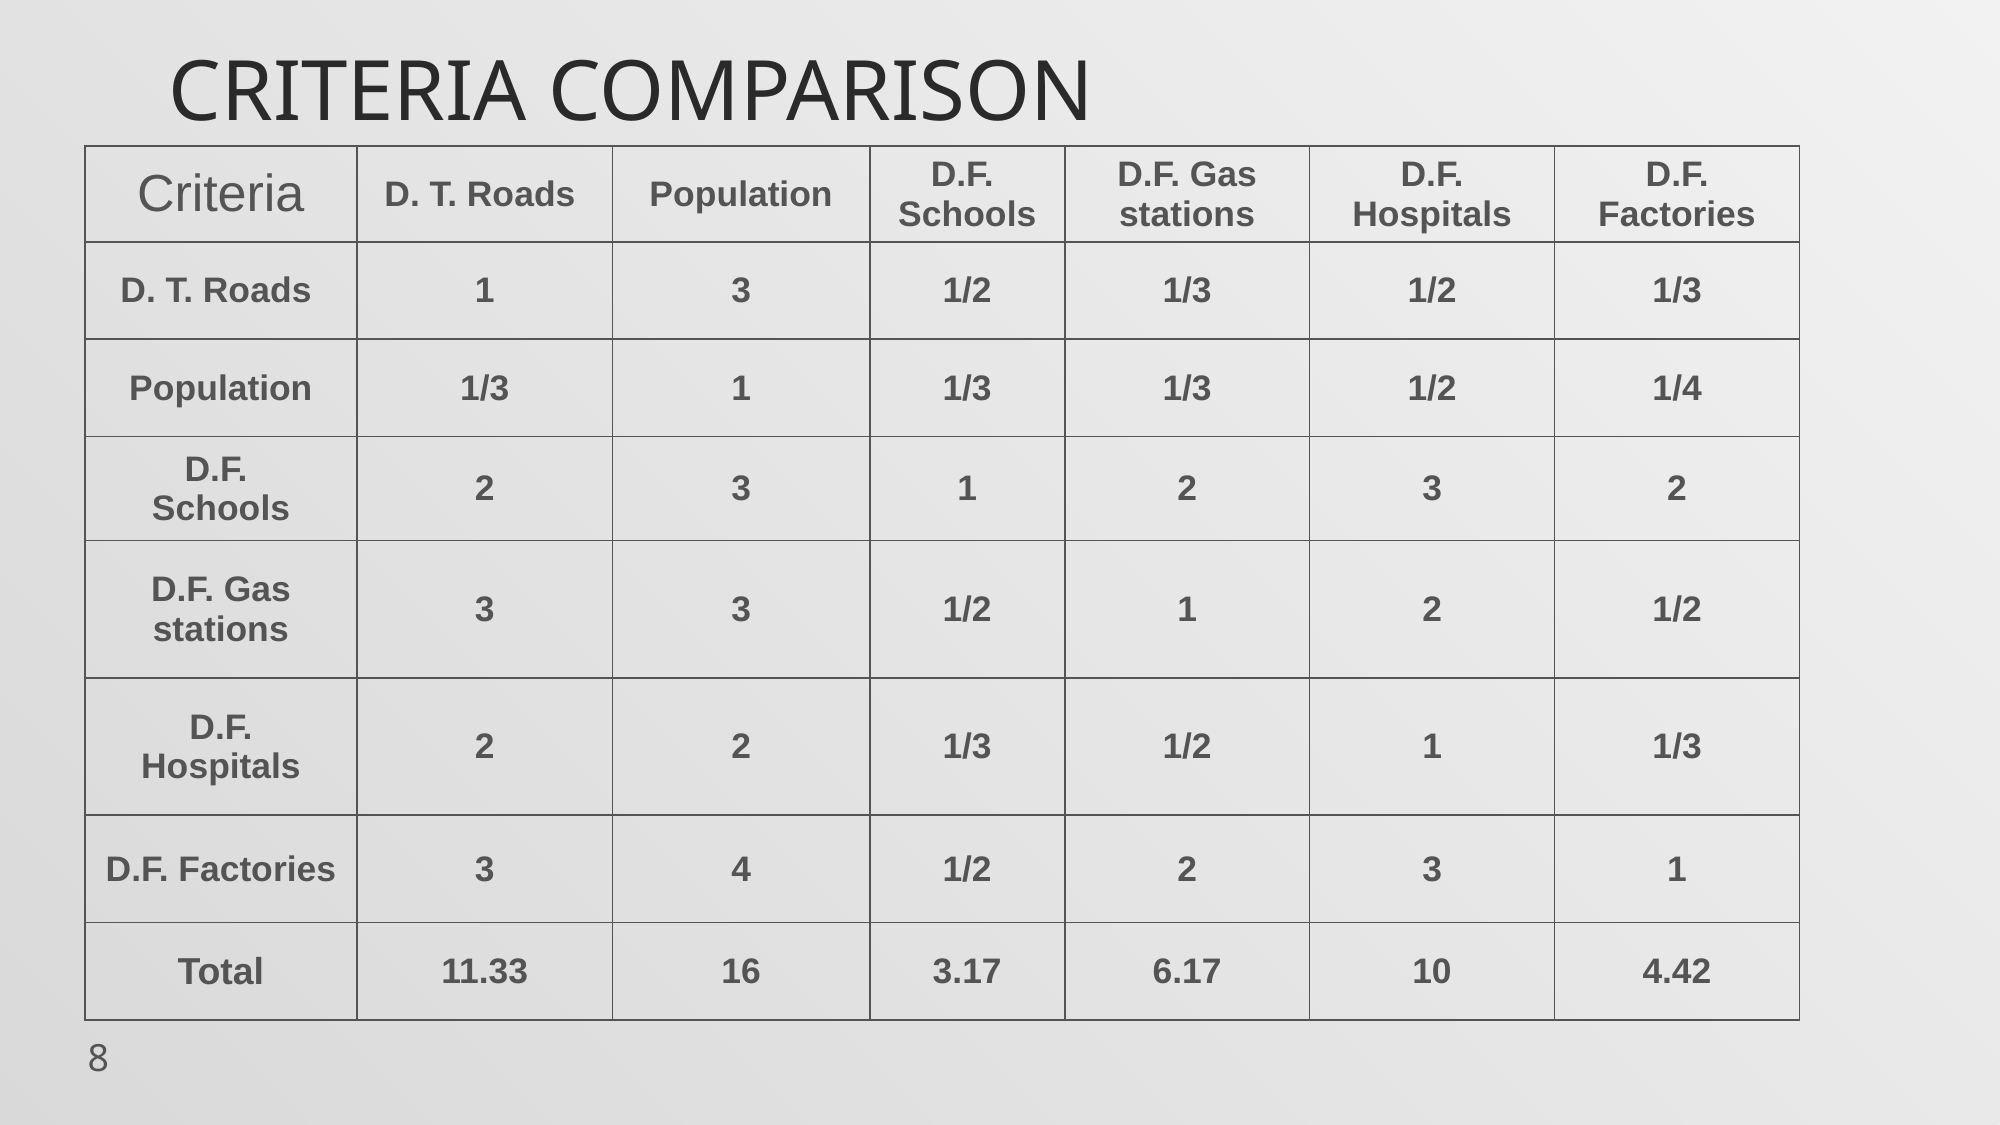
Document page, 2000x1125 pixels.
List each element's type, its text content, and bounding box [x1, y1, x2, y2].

table_cell D. T. Roads [86, 243, 356, 338]
table_cell 1/2 [1310, 243, 1554, 338]
table_cell Population [86, 340, 356, 436]
table_cell 2 [358, 679, 612, 814]
table_cell 4 [613, 816, 869, 922]
table_cell 11.33 [358, 923, 612, 1019]
table_cell 16 [613, 923, 869, 1019]
table_cell 1/3 [358, 340, 612, 436]
table_cell 3 [358, 541, 612, 677]
table_cell 1 [613, 340, 869, 436]
table_header D.F. Gas stations [1066, 147, 1309, 241]
table_cell D.F. Factories [86, 816, 356, 922]
table_cell 6.17 [1066, 923, 1309, 1019]
table_cell 1/3 [1555, 243, 1799, 338]
table_cell 1/3 [1066, 243, 1309, 338]
table_cell 1/3 [1555, 679, 1799, 814]
table_cell 1/2 [871, 541, 1064, 677]
table_cell 1/4 [1555, 340, 1799, 436]
table_header D. T. Roads [358, 147, 612, 241]
table_cell 10 [1310, 923, 1554, 1019]
table_cell 1/3 [871, 679, 1064, 814]
table_cell 2 [1066, 437, 1309, 540]
title Criteria comparison [0, 0, 1432, 146]
table_cell 1/3 [871, 340, 1064, 436]
table_cell 3 [613, 541, 869, 677]
table_cell 1/2 [1066, 679, 1309, 814]
table_header D.F. Schools [871, 147, 1064, 241]
table_cell 3 [1310, 816, 1554, 922]
table_cell 1 [358, 243, 612, 338]
table_cell 2 [1555, 437, 1799, 540]
table_cell 2 [358, 437, 612, 540]
table_cell 1 [1066, 541, 1309, 677]
table_cell 1/3 [1066, 340, 1309, 436]
table_cell 1/2 [1310, 340, 1554, 436]
table_cell 1/2 [871, 243, 1064, 338]
table_cell 1/2 [871, 816, 1064, 922]
table_header Criteria [86, 147, 356, 241]
table_cell D.F. Gas stations [86, 541, 356, 677]
table_header Population [613, 147, 869, 241]
table_cell D.F. Hospitals [86, 679, 356, 814]
table_cell 4.42 [1555, 923, 1799, 1019]
table_cell 1 [1555, 816, 1799, 922]
table_cell 2 [1066, 816, 1309, 922]
table_cell 3 [1310, 437, 1554, 540]
table_header D.F. Hospitals [1310, 147, 1554, 241]
slide_number 8 [15, 1016, 125, 1103]
table_cell D.F. Schools [86, 437, 356, 540]
table_cell 3 [613, 243, 869, 338]
table_cell 2 [613, 679, 869, 814]
table_cell 2 [1310, 541, 1554, 677]
table_cell Total [86, 923, 356, 1019]
table_cell 1 [1310, 679, 1554, 814]
table_cell 1 [871, 437, 1064, 540]
table_header D.F. Factories [1555, 147, 1799, 241]
table_cell 3 [613, 437, 869, 540]
table_cell 1/2 [1555, 541, 1799, 677]
table_cell 3 [358, 816, 612, 922]
table_cell 3.17 [871, 923, 1064, 1019]
